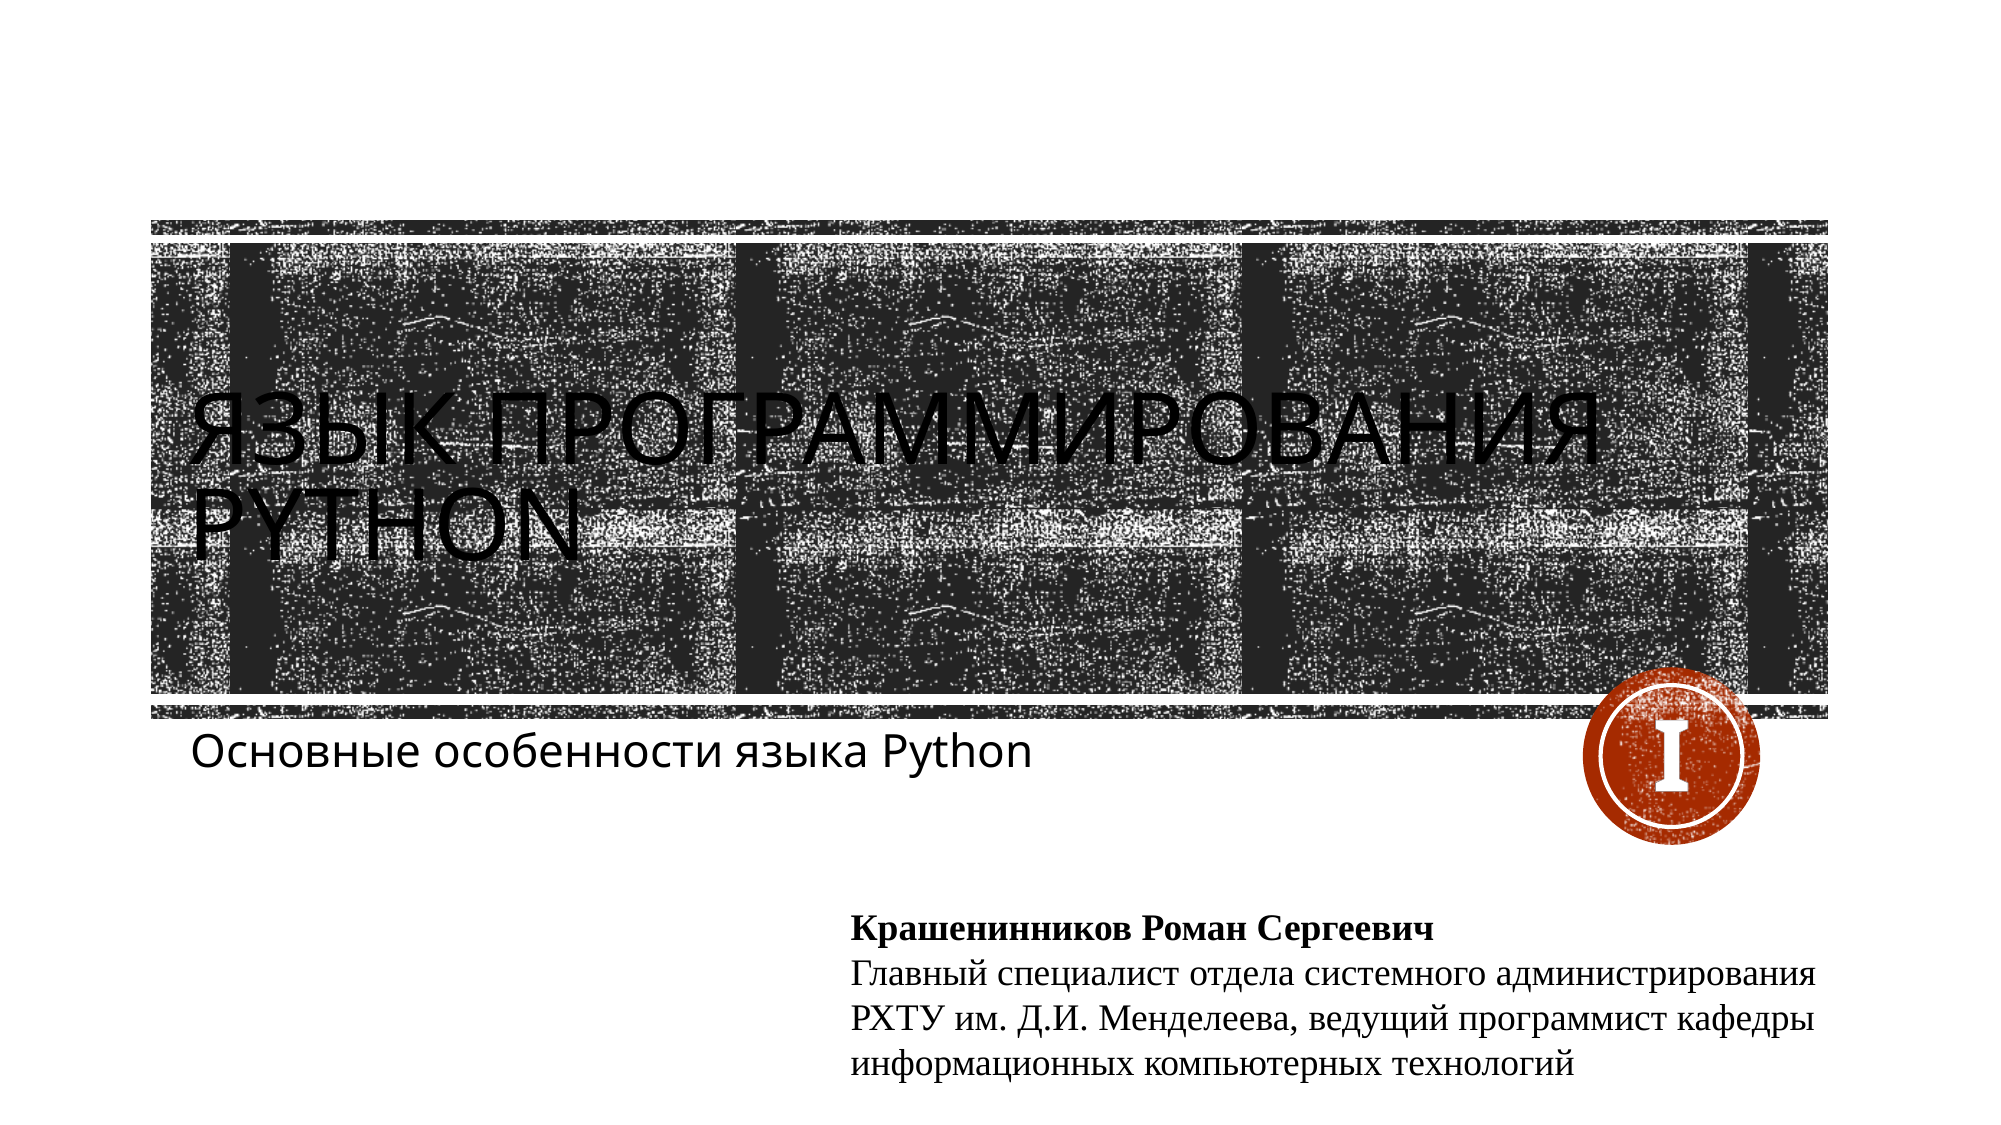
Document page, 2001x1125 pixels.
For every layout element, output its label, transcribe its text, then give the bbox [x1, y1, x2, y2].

title Язык программирования Python [172, 234, 1808, 733]
text_box I [1637, 684, 1713, 819]
text_box Крашенинников Роман Сергеевич Главный специалист отдела системного администрирования РХТУ им. Д.И. Менделеева, ведущий программист кафедры информационных компьютерных технологий [835, 895, 1851, 1091]
subtitle Основные особенности языка Python [175, 720, 1470, 896]
